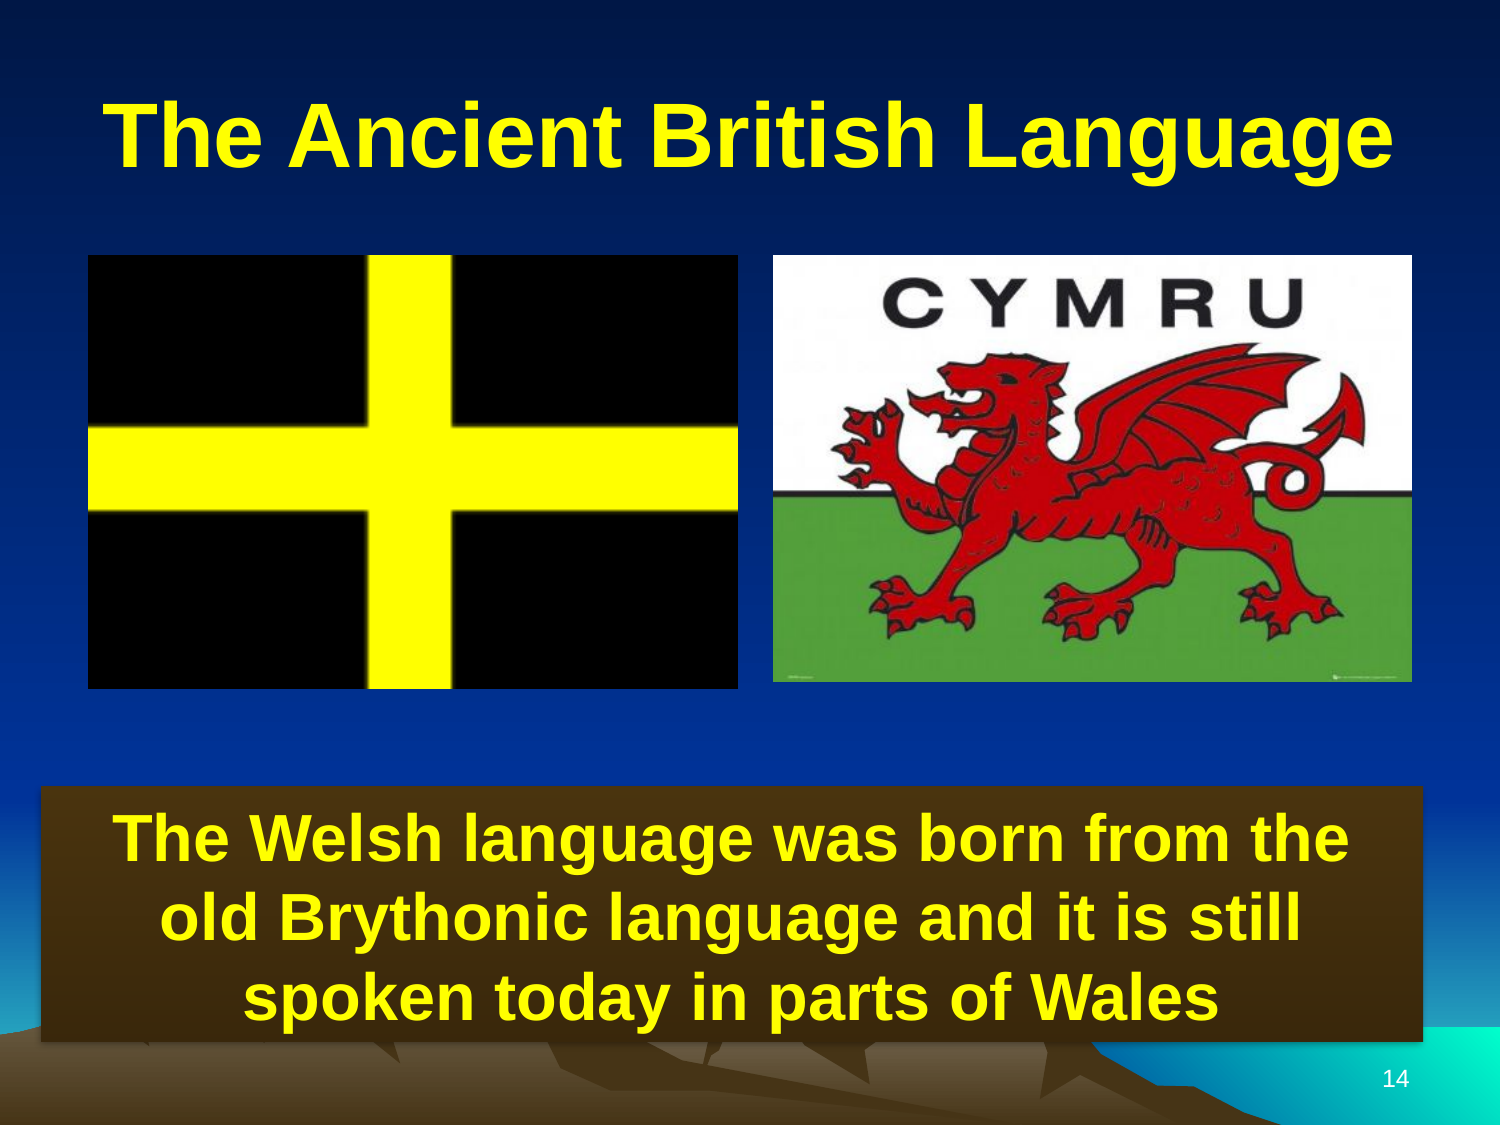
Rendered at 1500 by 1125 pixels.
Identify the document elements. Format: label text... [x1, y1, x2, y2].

title The Ancient British Language [74, 37, 1426, 226]
slide_number 14 [1074, 1047, 1426, 1101]
picture [773, 255, 1412, 683]
picture [88, 255, 739, 689]
text_box The Welsh language was born from the old Brythonic language and it is still spoken today in parts of Wales [41, 786, 1424, 1042]
